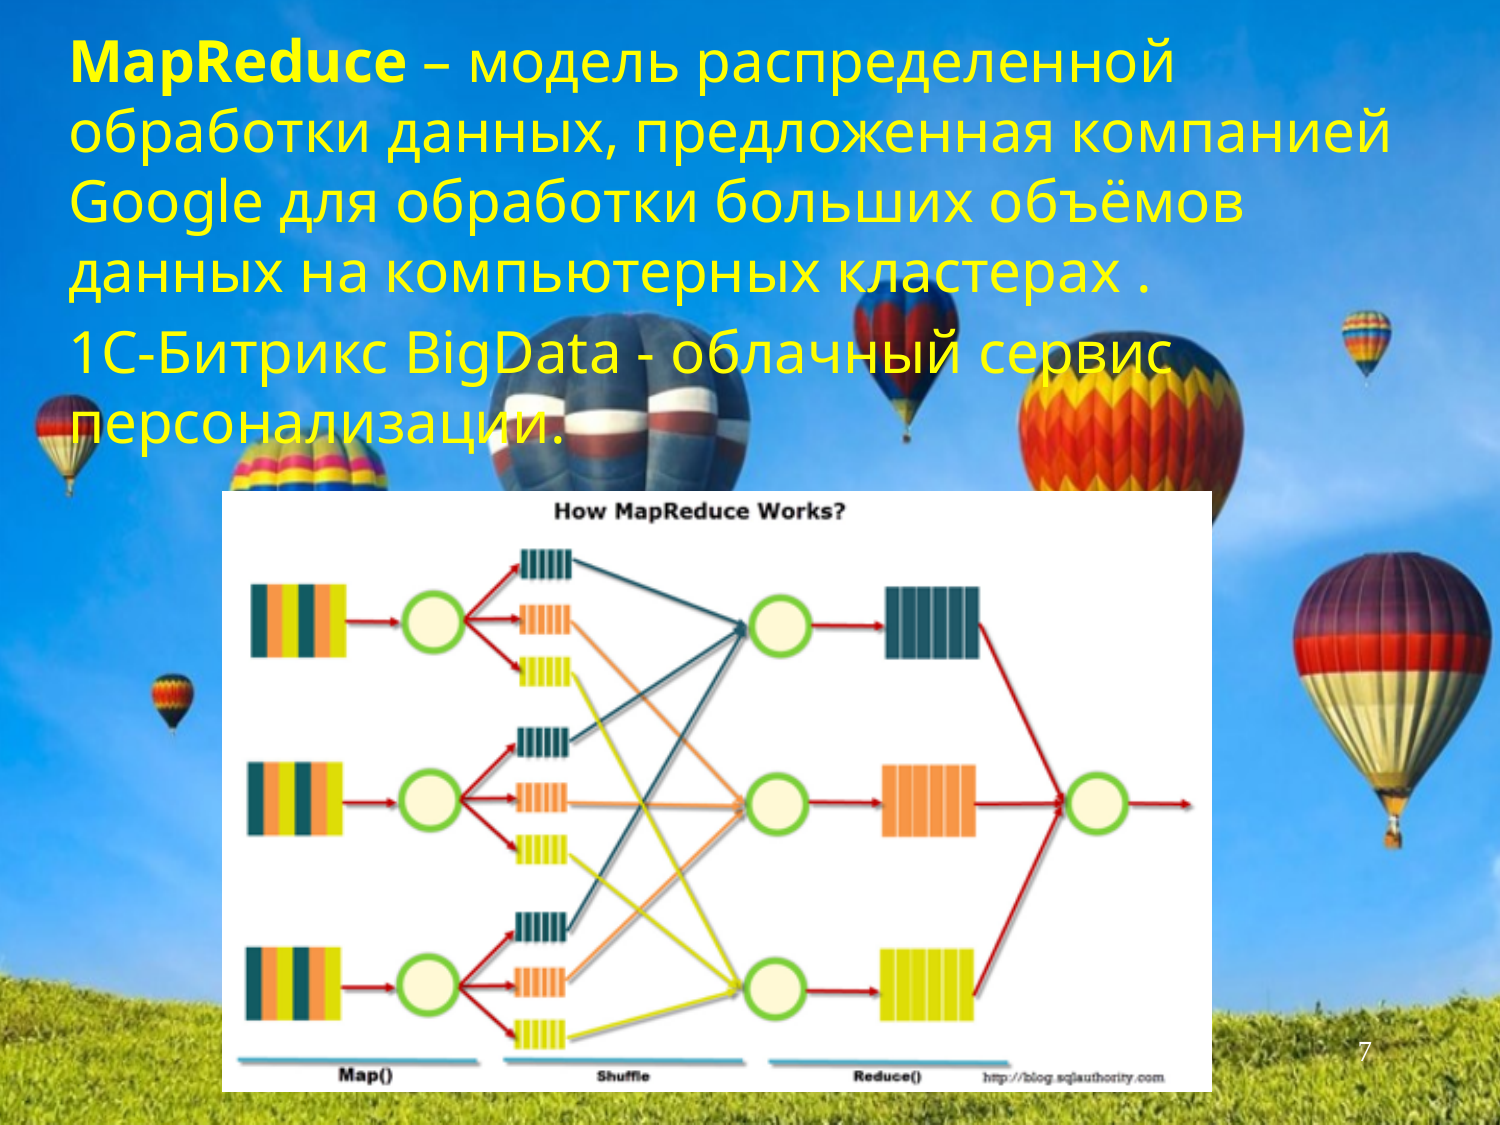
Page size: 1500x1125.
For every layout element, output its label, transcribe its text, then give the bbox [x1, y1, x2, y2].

list MapReduce – модель распределенной обработки данных, предложенная компанией Google для обработки больших объёмов данных на компьютерных кластерах . 1С-Битрикс BigData - облачный сервис персонализации. [53, 16, 1459, 489]
picture [0, 0, 1500, 1125]
slide_number 7 [1074, 1025, 1388, 1100]
